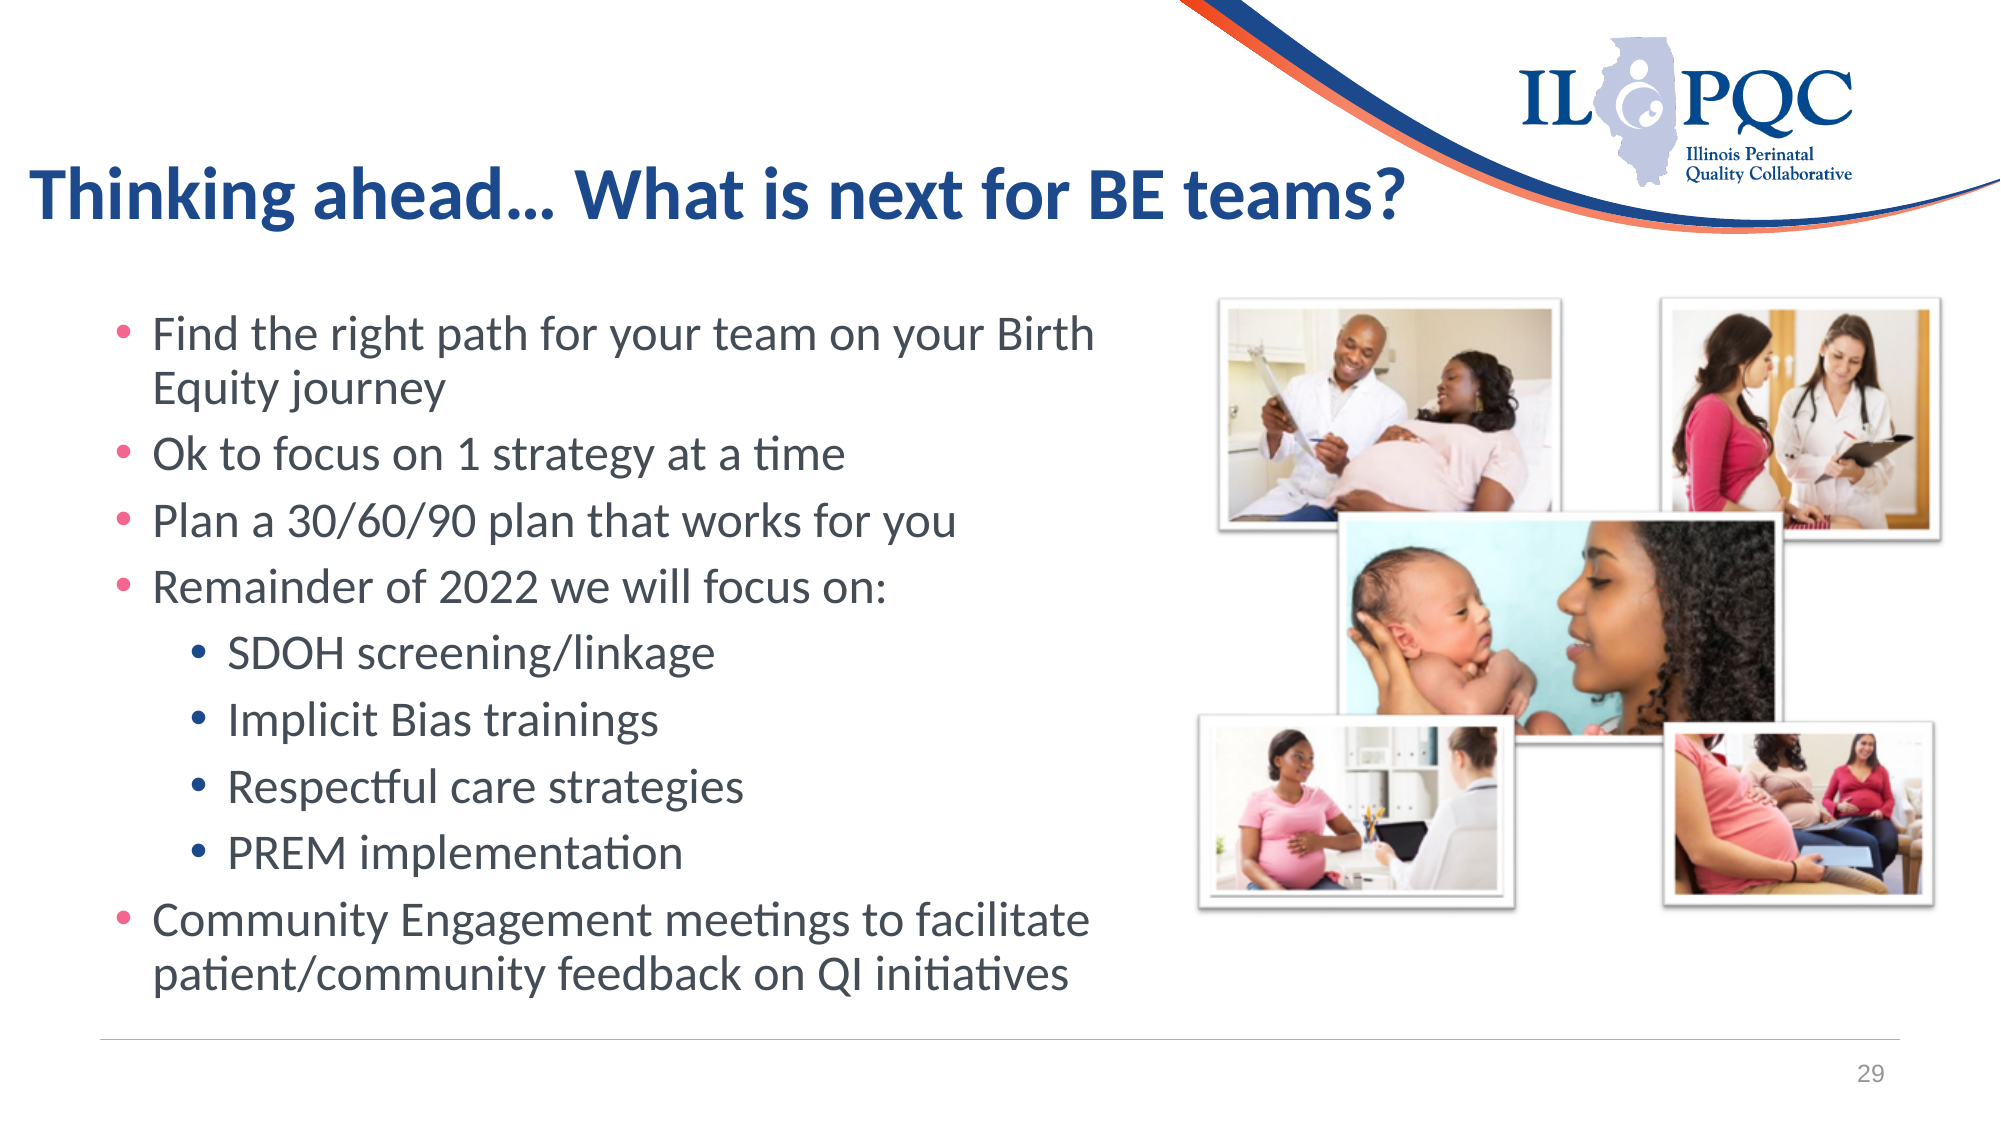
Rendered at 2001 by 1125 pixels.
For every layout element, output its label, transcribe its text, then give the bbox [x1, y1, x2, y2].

title Thinking ahead… What is next for BE teams? [14, 80, 1815, 299]
picture [1519, 37, 1852, 187]
slide_number 29 [1449, 1042, 1900, 1103]
list Find the right path for your team on your Birth Equity journey Ok to focus on 1 strategy at a time Plan a 30/60/90 plan that works for you Remainder of 2022 we will focus on: SDOH screening/linkage Implicit Bias trainings Respectful care strategies PREM implementation Community Engagement meetings to facilitate patient/community feedback on QI initiatives [99, 299, 1156, 1014]
picture [1155, 268, 1984, 926]
